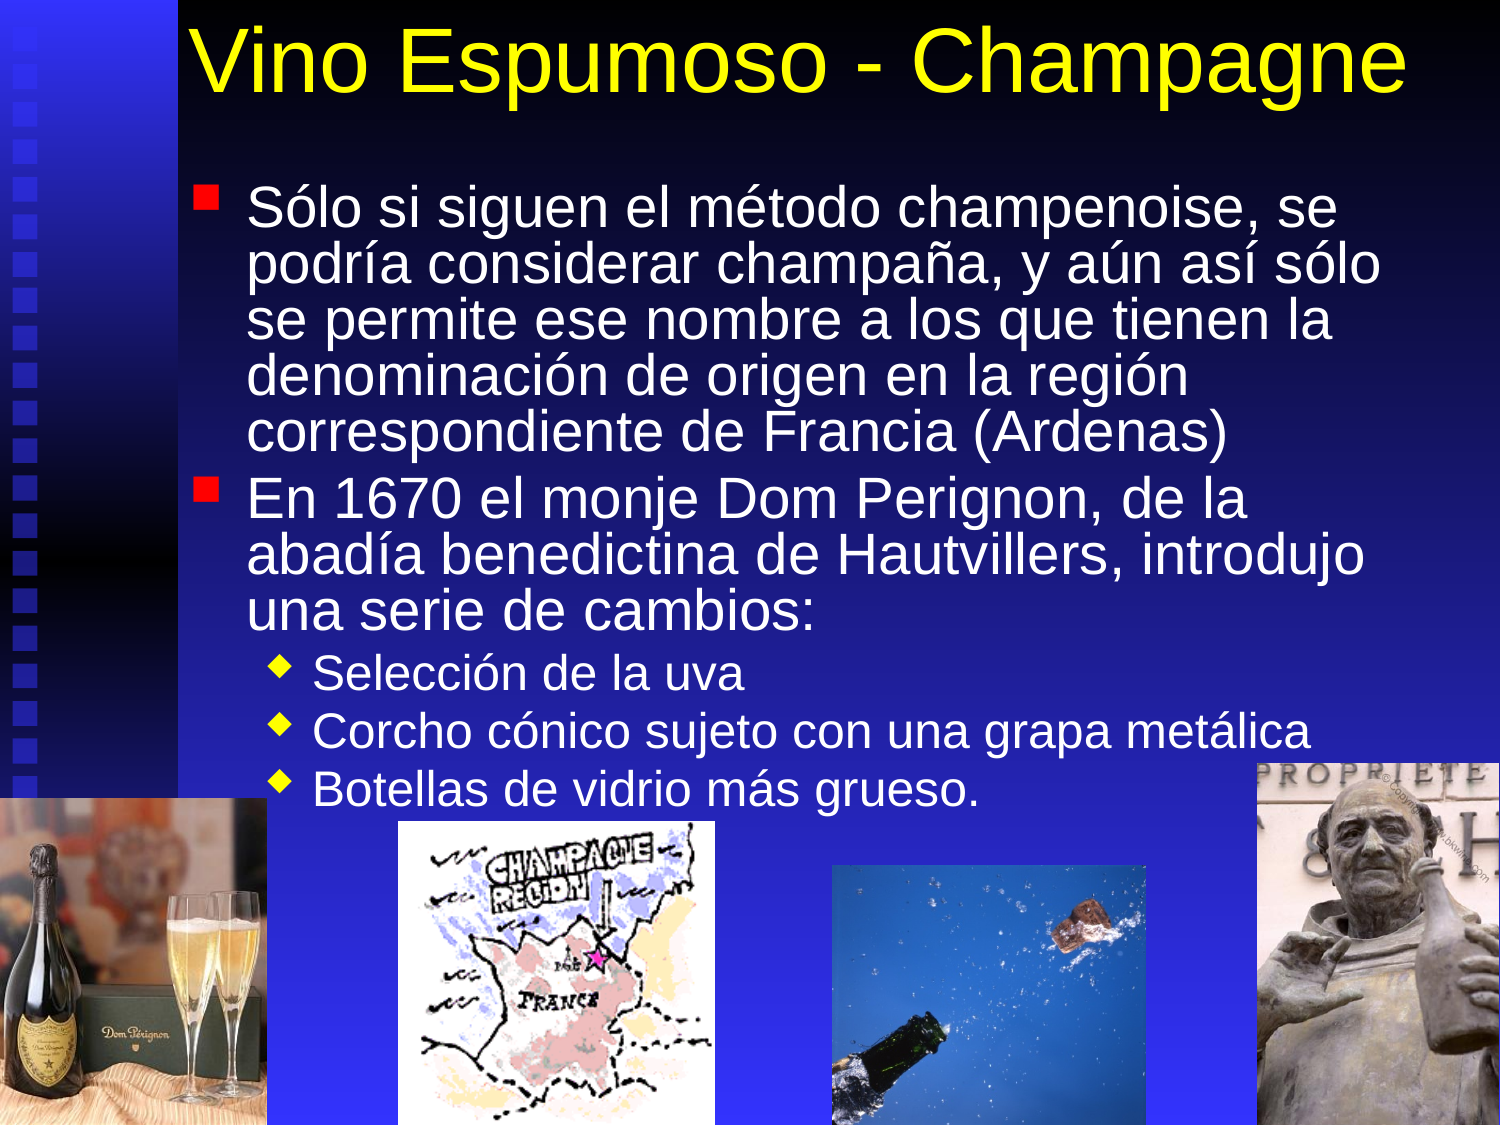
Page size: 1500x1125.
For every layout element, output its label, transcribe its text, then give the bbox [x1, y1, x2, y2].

picture [0, 798, 267, 1125]
picture [1257, 763, 1500, 1125]
picture [398, 821, 715, 1125]
list Sólo si siguen el método champenoise, se podría considerar champaña, y aún así sólo se permite ese nombre a los que tienen la denominación de origen en la región correspondiente de Francia (Ardenas) En 1670 el monje Dom Perignon, de la abadía benedictina de Hautvillers, introdujo una serie de cambios: Selección de la uva Corcho cónico sujeto con una grapa metálica Botellas de vidrio más grueso. [174, 174, 1451, 1101]
picture [832, 865, 1146, 1125]
title Vino Espumoso - Champagne [162, 0, 1438, 151]
